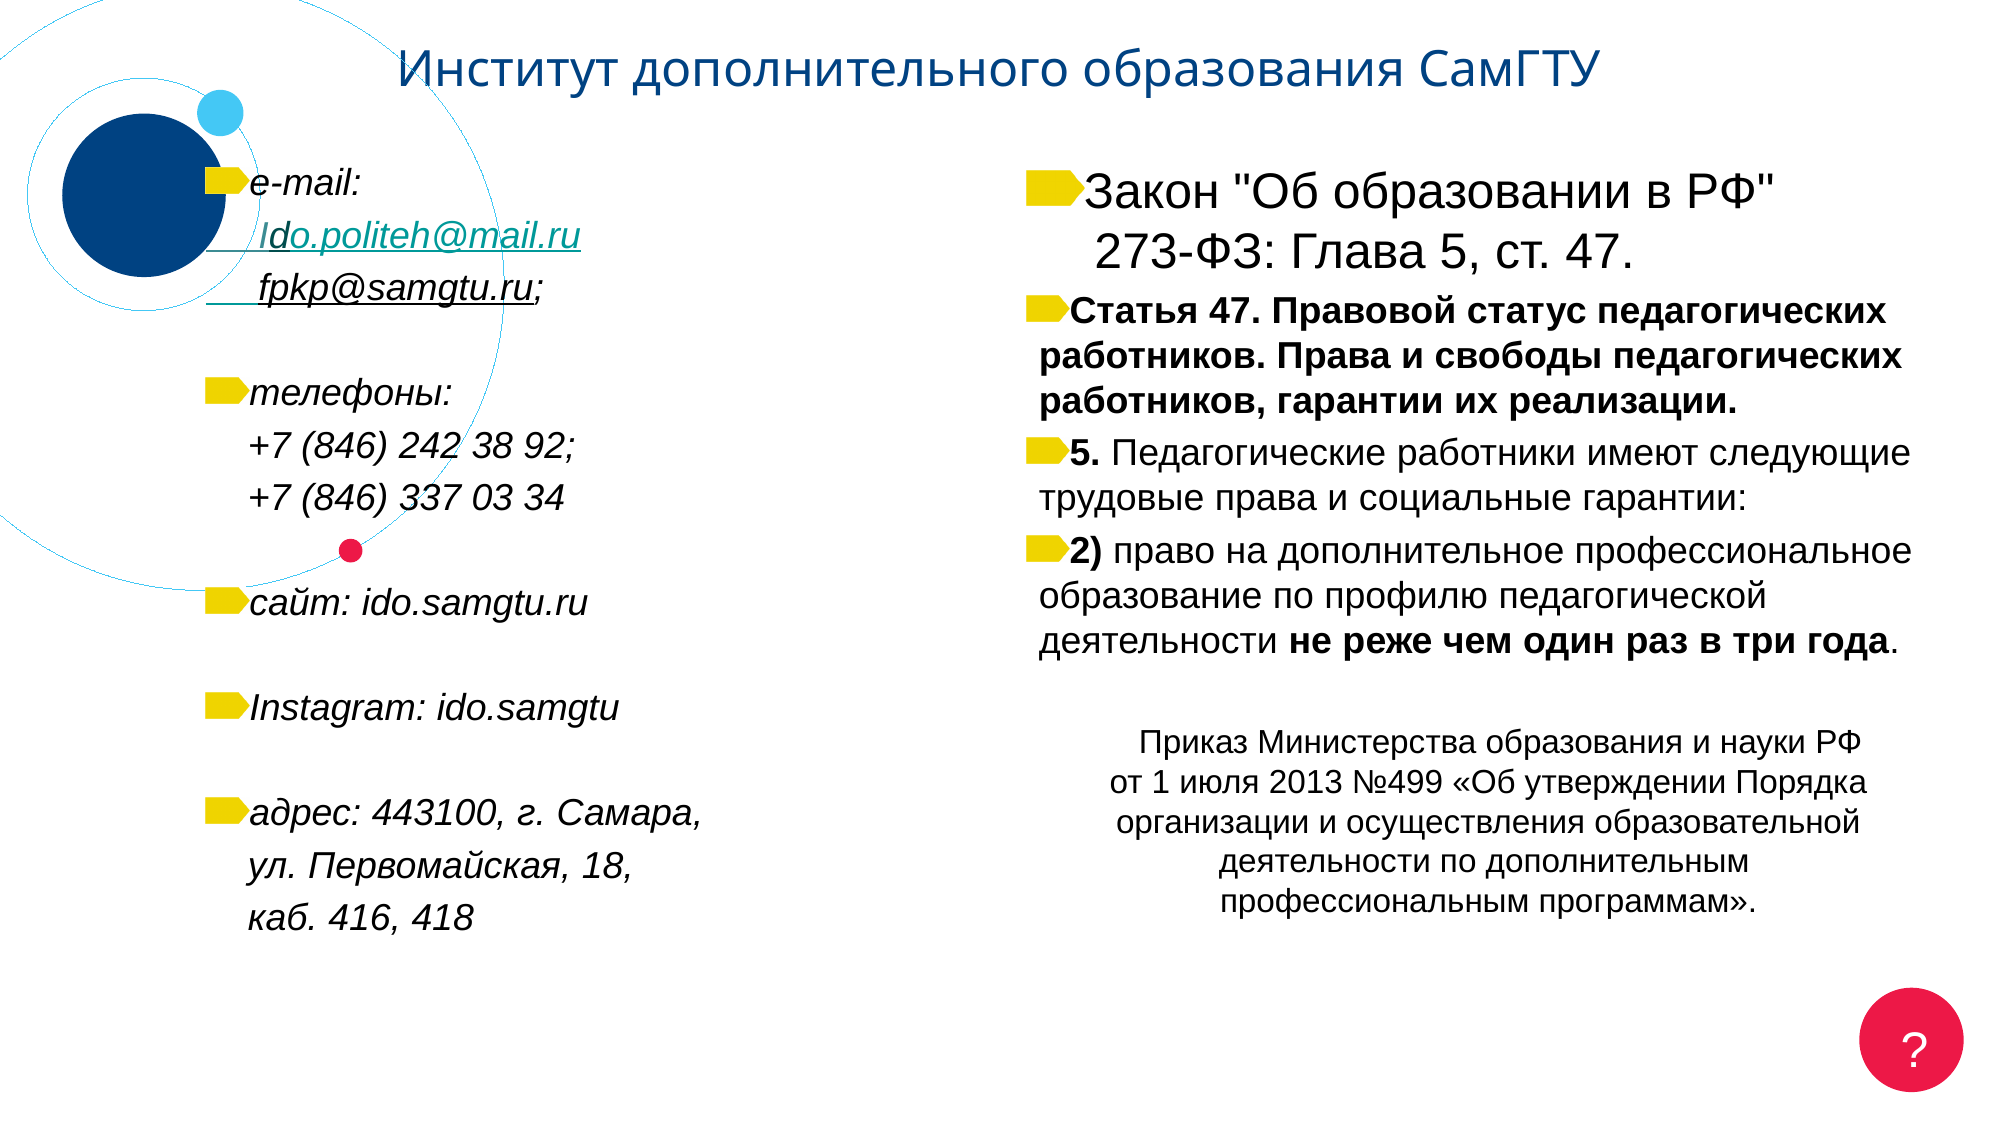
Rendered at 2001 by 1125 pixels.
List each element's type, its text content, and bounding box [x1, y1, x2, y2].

picture [1026, 295, 1070, 322]
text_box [0, 0, 505, 591]
list e-mail: Ido.politeh@mail.ru fpkp@samgtu.ru; телефоны: +7 (846) 242 38 92; +7 (846) 337 03 34 сайт: ido.samgtu.ru Instagram: ido.samgtu адрес: 443100, г. Самара, ул. Первомайская, 18, каб. 416, 418 [156, 152, 872, 985]
picture [1026, 170, 1085, 206]
picture [205, 591, 250, 614]
picture [205, 797, 250, 824]
list Закон "Об образовании в РФ" 273-ФЗ: Глава 5, ст. 47. Статья 47. Правовой статус педагогических работников. Права и свободы педагогических работников, гарантии их реализации. 5. Педагогические работники имеют следующие трудовые права и социальные гарантии: 2) право на дополнительное профессиональное образование по профилю педагогической деятельности не реже чем один раз в три года. Приказ Министерства образования и науки РФ от 1 июля 2013 №499 «Об утверждении Порядка организации и осуществления образовательной деятельности по дополнительным профессиональным программам». [976, 152, 1945, 1043]
picture [205, 692, 250, 719]
text_box ? [1894, 1011, 1966, 1083]
title Институт дополнительного образования СамГТУ [510, 31, 1903, 138]
picture [1026, 535, 1070, 562]
picture [1026, 437, 1070, 464]
text_box [1859, 987, 1955, 1093]
